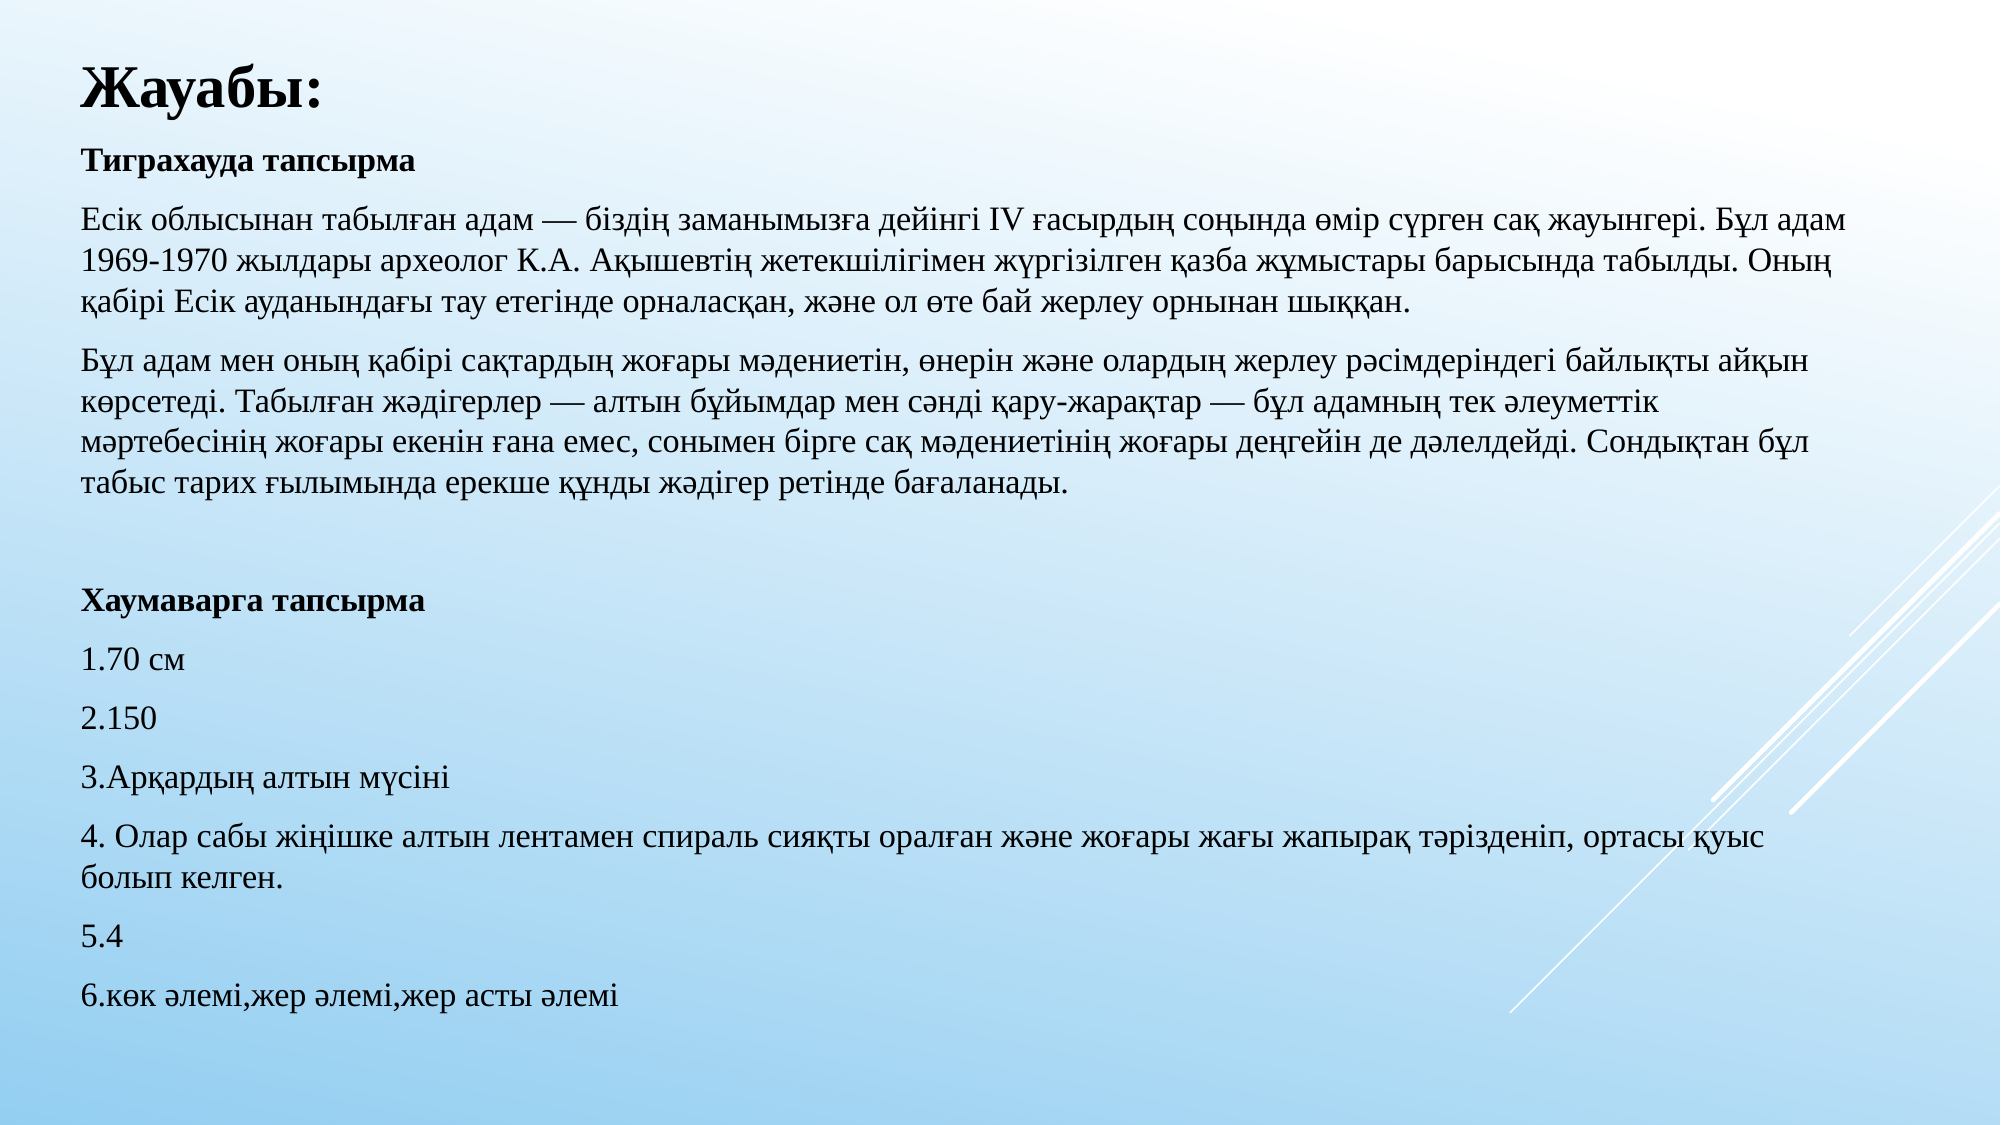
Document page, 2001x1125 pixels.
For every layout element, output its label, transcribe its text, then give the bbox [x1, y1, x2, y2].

list Жауабы: Тиграхауда тапсырма Есік облысынан табылған адам — біздің заманымызға дейінгі IV ғасырдың соңында өмір сүрген сақ жауынгері. Бұл адам 1969-1970 жылдары археолог К.А. Ақышевтің жетекшілігімен жүргізілген қазба жұмыстары барысында табылды. Оның қабірі Есік ауданындағы тау етегінде орналасқан, және ол өте бай жерлеу орнынан шыққан. Бұл адам мен оның қабірі сақтардың жоғары мәдениетін, өнерін және олардың жерлеу рәсімдеріндегі байлықты айқын көрсетеді. Табылған жәдігерлер — алтын бұйымдар мен сәнді қару-жарақтар — бұл адамның тек әлеуметтік мәртебесінің жоғары екенін ғана емес, сонымен бірге сақ мәдениетінің жоғары деңгейін де дәлелдейді. Сондықтан бұл табыс тарих ғылымында ерекше құнды жәдігер ретінде бағаланады. Хаумаварга тапсырма 1.70 см 2.150 3.Арқардың алтын мүсіні 4. Олар сабы жіңішке алтын лентамен спираль сияқты оралған және жоғары жағы жапырақ тәрізденіп, ортасы қуыс болып келген. 5.4 6.көк әлемі,жер әлемі,жер асты әлемі [65, 39, 1868, 1024]
